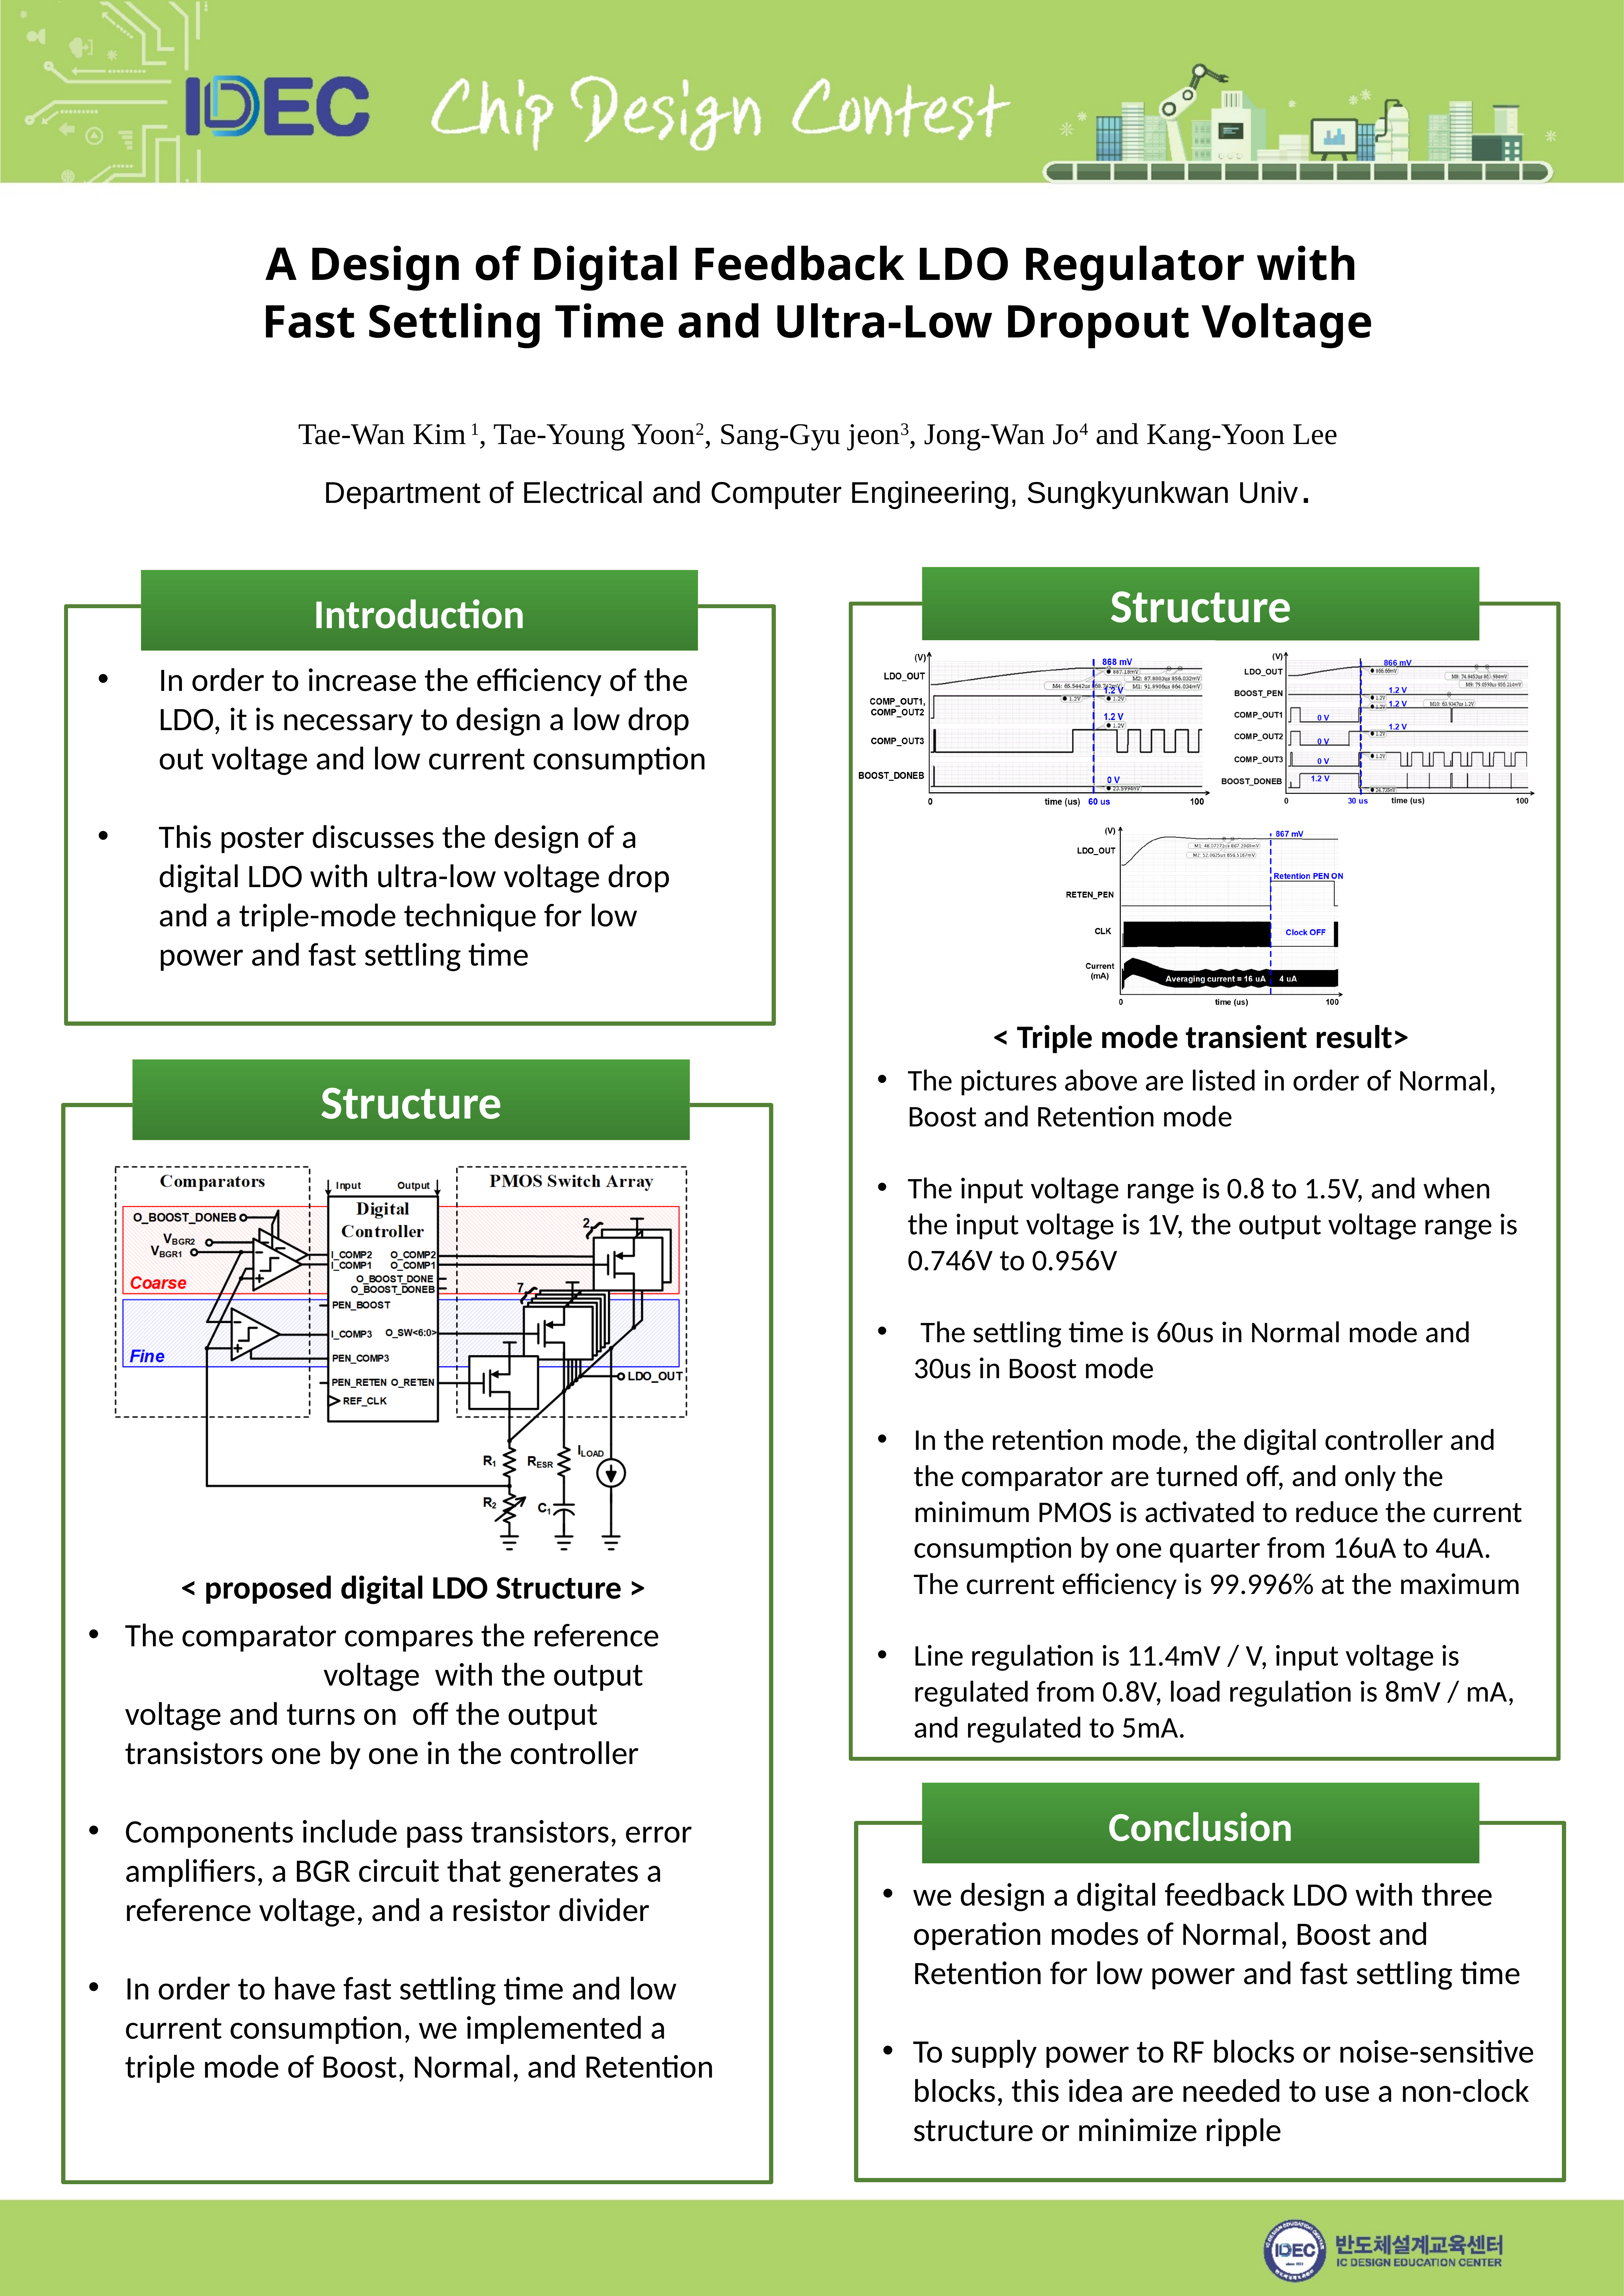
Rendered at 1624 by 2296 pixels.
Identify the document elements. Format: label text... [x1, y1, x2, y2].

text_box < Triple mode transient result> [854, 1013, 1548, 1057]
text_box 1 [850, 603, 1559, 1759]
text_box 1 [856, 1823, 1564, 2180]
text_box Structure [922, 567, 1479, 641]
text_box 1 [66, 606, 774, 1024]
text_box Introduction [141, 570, 698, 651]
text_box 1 [63, 1105, 771, 2183]
text_box A Design of Digital Feedback LDO Regulator with Fast Settling Time and Ultra-Low Dropout Voltage Tae-Wan Kim 1, Tae-Young Yoon2, Sang-Gyu jeon3, Jong-Wan Jo4 and Kang-Yoon Lee Department of Electrical and Computer Engineering, Sungkyunkwan Univ. [65, 220, 1564, 576]
picture [0, 0, 1624, 2296]
text_box we design a digital feedback LDO with three operation modes of Normal, Boost and Retention for low power and fast settling time To supply power to RF blocks or noise-sensitive blocks, this idea are needed to use a non-clock structure or minimize ripple [878, 1871, 1543, 2189]
text_box The comparator compares the reference voltage with the output voltage and turns on off the output transistors one by one in the controller Components include pass transistors, error amplifiers, a BGR circuit that generates a reference voltage, and a resistor divider In order to have fast settling time and low current consumption, we implemented a triple mode of Boost, Normal, and Retention [83, 1611, 748, 2087]
text_box Conclusion [922, 1783, 1479, 1863]
text_box Structure [132, 1059, 690, 1140]
text_box The pictures above are listed in order of Normal, Boost and Retention mode The input voltage range is 0.8 to 1.5V, and when the input voltage is 1V, the output voltage range is 0.746V to 0.956V The settling time is 60us in Normal mode and 30us in Boost mode In the retention mode, the digital controller and the comparator are turned off, and only the minimum PMOS is activated to reduce the current consumption by one quarter from 16uA to 4uA. The current efficiency is 99.996% at the maximum Line regulation is 11.4mV / V, input voltage is regulated from 0.8V, load regulation is 8mV / mA, and regulated to 5mA. [872, 1058, 1537, 1782]
text_box In order to increase the efficiency of the LDO, it is necessary to design a low drop out voltage and low current consumption This poster discusses the design of a digital LDO with ultra-low voltage drop and a triple-mode technique for low power and fast settling time [93, 656, 726, 1031]
text_box < proposed digital LDO Structure > [67, 1563, 761, 1608]
